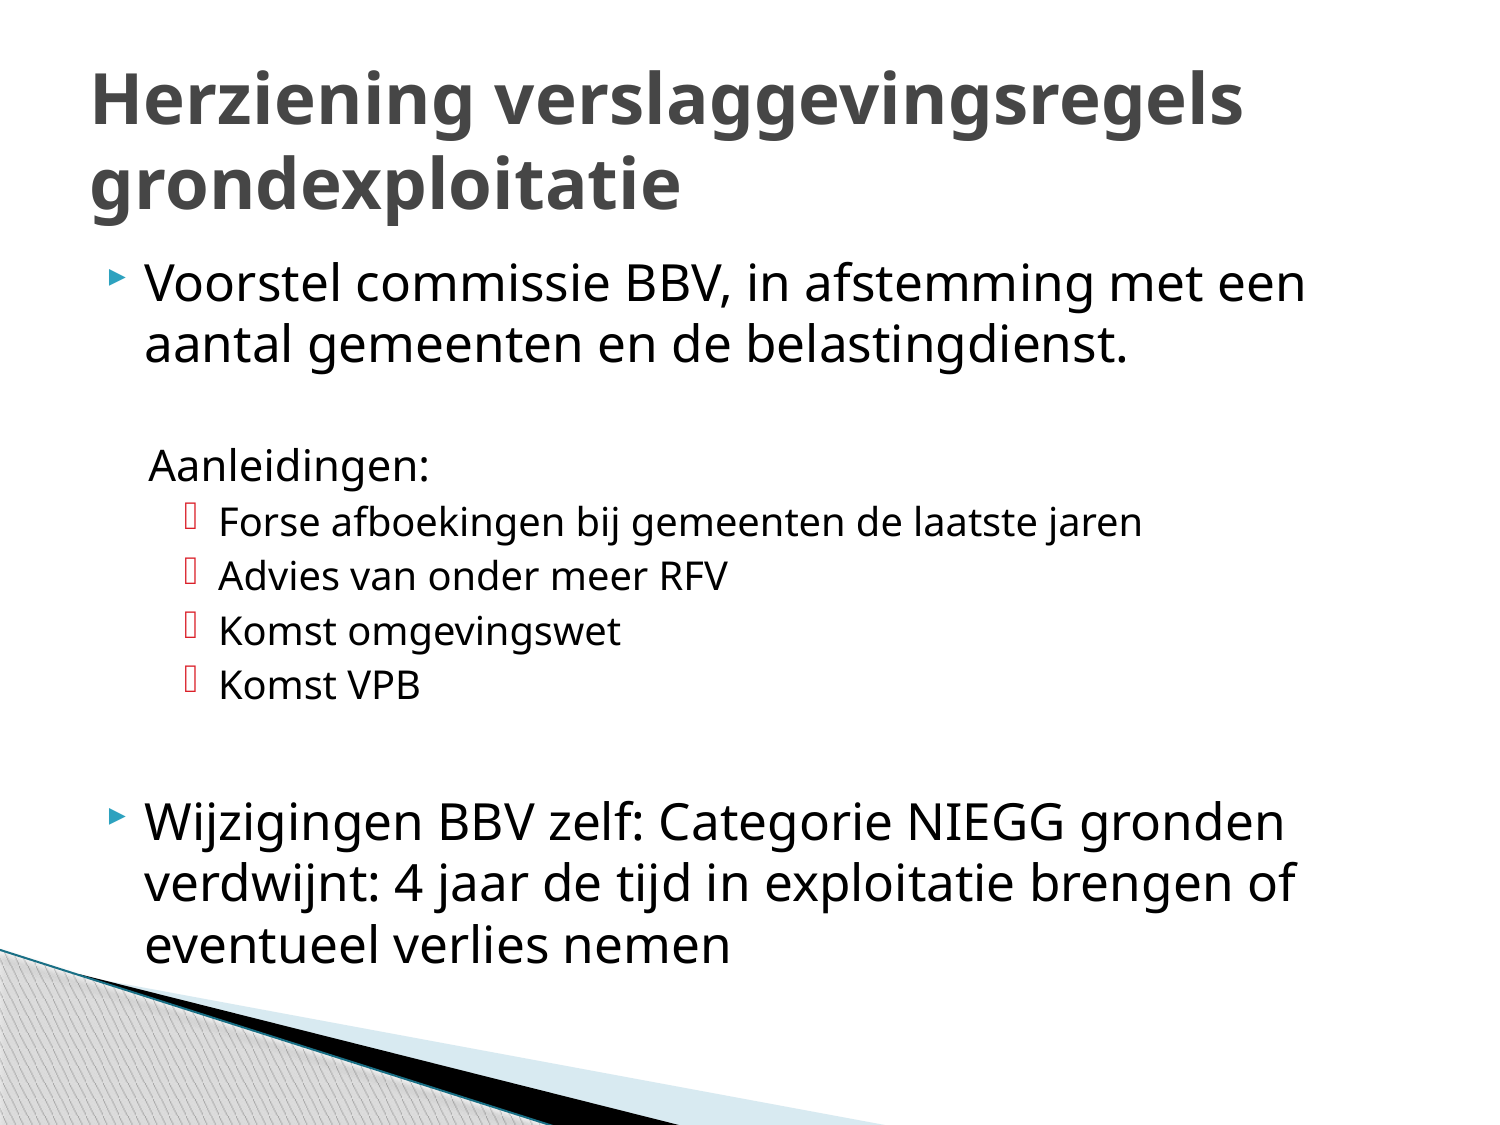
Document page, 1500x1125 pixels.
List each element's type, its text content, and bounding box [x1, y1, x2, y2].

title Herziening verslaggevingsregels grondexploitatie [75, 45, 1425, 233]
list Voorstel commissie BBV, in afstemming met een aantal gemeenten en de belastingdienst. Aanleidingen: Forse afboekingen bij gemeenten de laatste jaren Advies van onder meer RFV Komst omgevingswet Komst VPB Wijzigingen BBV zelf: Categorie NIEGG gronden verdwijnt: 4 jaar de tijd in exploitatie brengen of eventueel verlies nemen [75, 243, 1425, 986]
